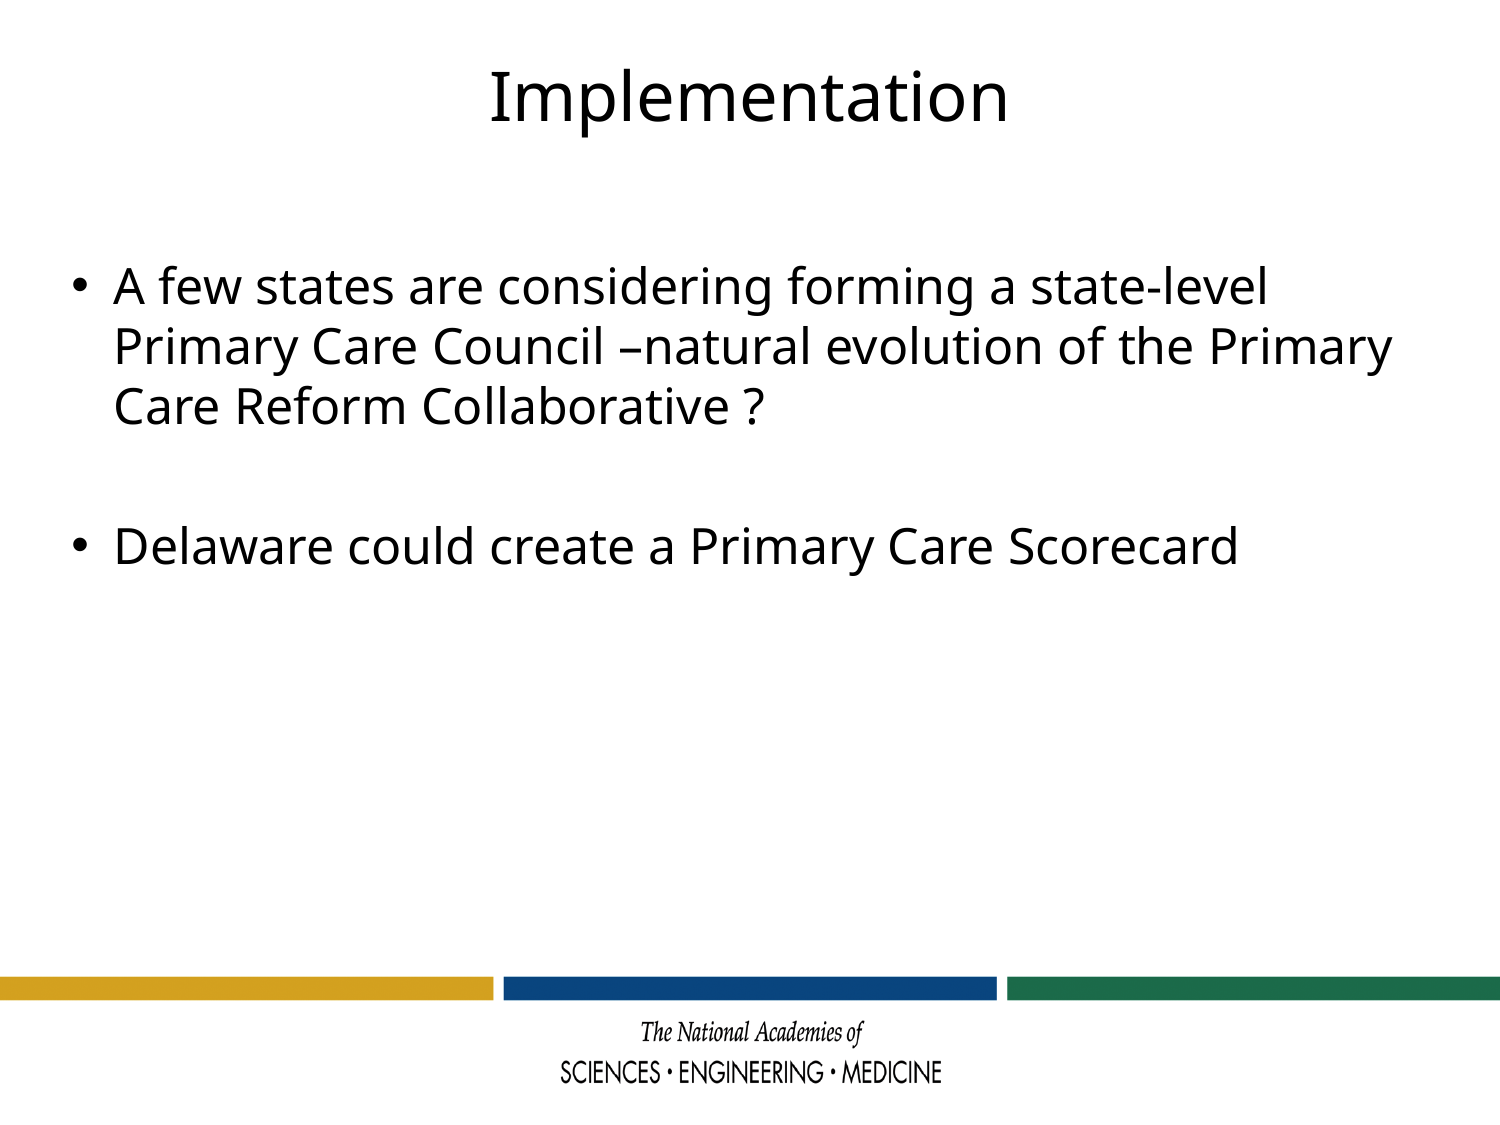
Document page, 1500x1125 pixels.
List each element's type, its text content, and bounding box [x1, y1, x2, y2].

list A few states are considering forming a state-level Primary Care Council –natural evolution of the Primary Care Reform Collaborative ? Delaware could create a Primary Care Scorecard [56, 247, 1445, 941]
title Implementation [75, 45, 1425, 233]
picture [0, 955, 1500, 1125]
